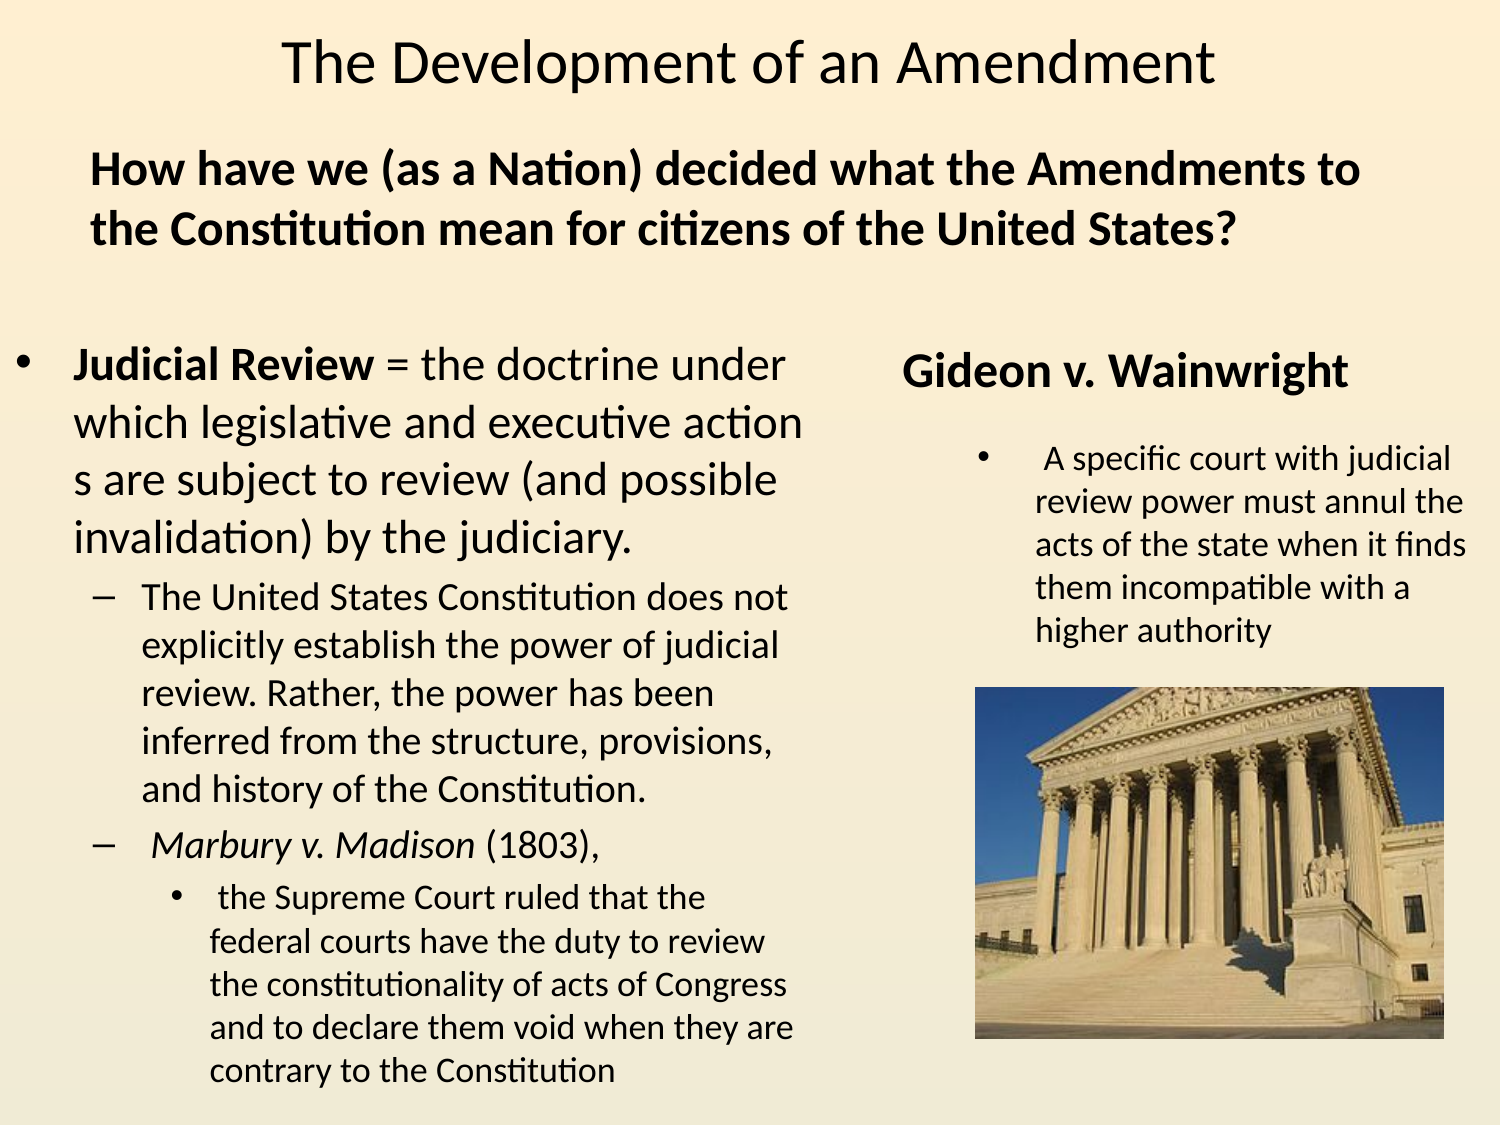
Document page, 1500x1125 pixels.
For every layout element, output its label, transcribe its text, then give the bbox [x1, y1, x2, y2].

title The Development of an Amendment [75, 12, 1425, 75]
picture [974, 687, 1444, 1040]
list How have we (as a Nation) decided what the Amendments to the Constitution mean for citizens of the United States? [75, 75, 1450, 263]
list Gideon v. Wainwright [887, 299, 1425, 405]
list A specific court with judicial review power must annul the acts of the state when it finds them incompatible with a higher authority [962, 426, 1500, 663]
list Judicial Review = the doctrine under which legislative and executive actions are subject to review (and possible invalidation) by the judiciary. The United States Constitution does not explicitly establish the power of judicial review. Rather, the power has been inferred from the structure, provisions, and history of the Constitution. Marbury v. Madison (1803), the Supreme Court ruled that the federal courts have the duty to review the constitutionality of acts of Congress and to declare them void when they are contrary to the Constitution [0, 324, 825, 1125]
